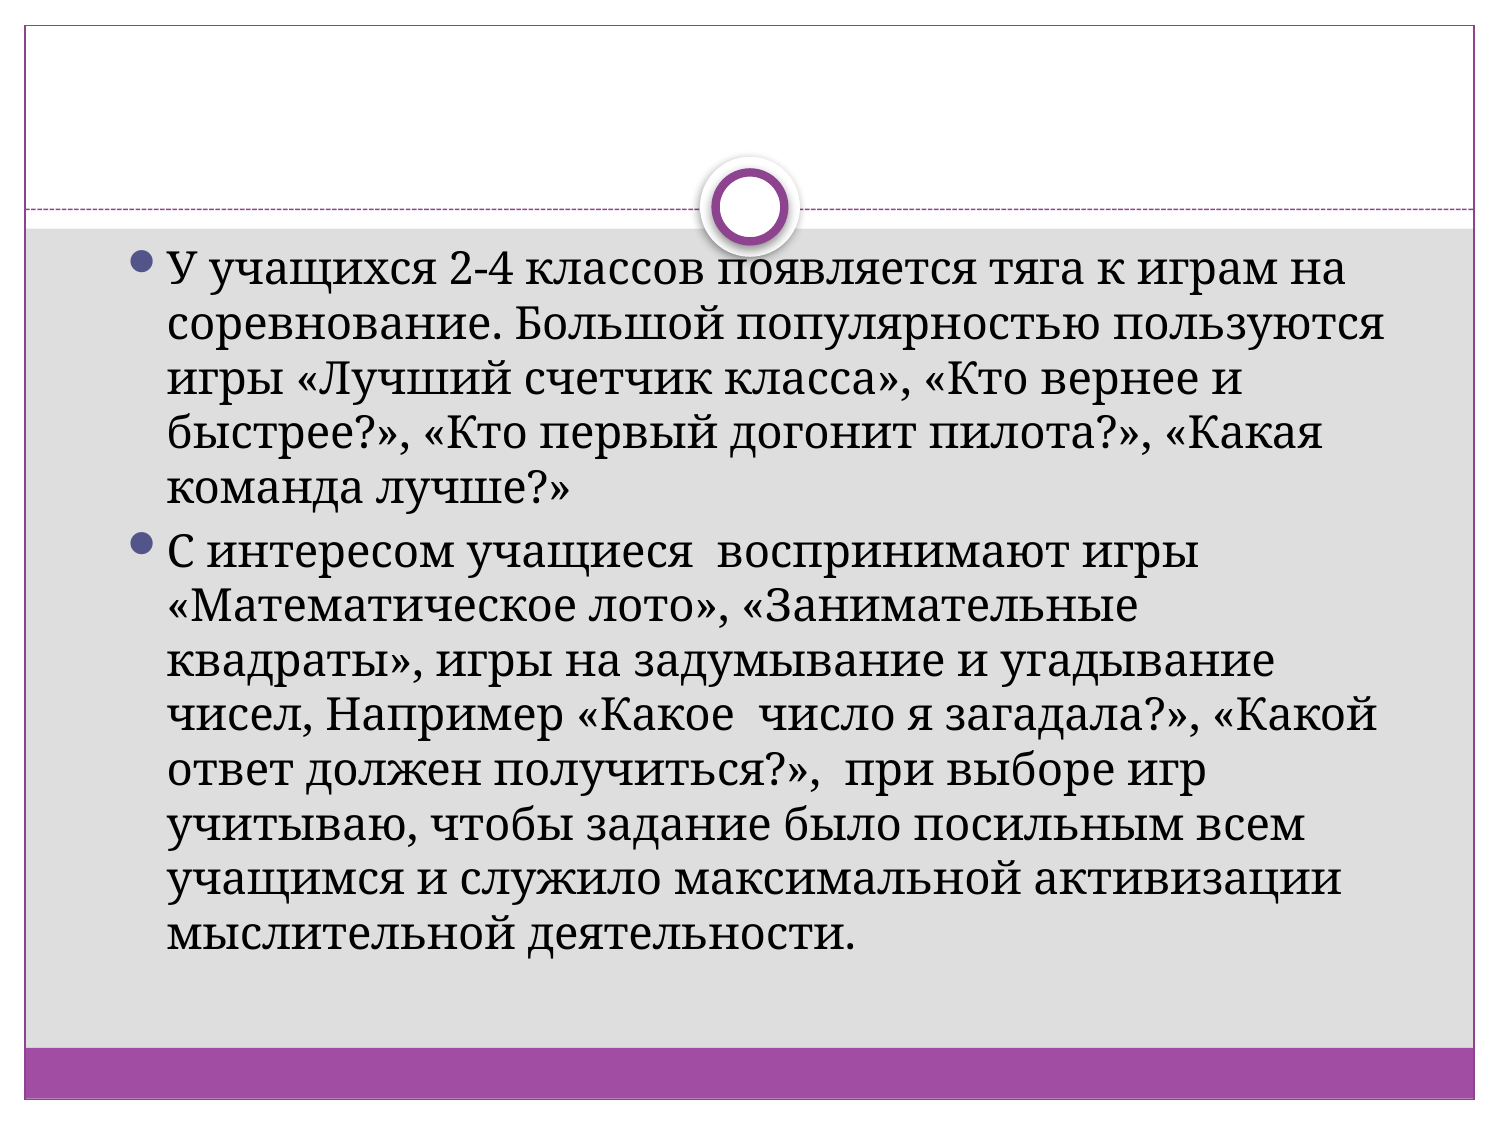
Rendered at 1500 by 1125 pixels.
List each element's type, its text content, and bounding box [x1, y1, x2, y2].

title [1174, 904, 1466, 1092]
list У учащихся 2-4 классов появляется тяга к играм на соревнование. Большой популярностью пользуются игры «Лучший счетчик класса», «Кто вернее и быстрее?», «Кто первый догонит пилота?», «Какая команда лучше?» С интересом учащиеся воспринимают игры «Математическое лото», «Занимательные квадраты», игры на задумывание и угадывание чисел, Например «Какое число я загадала?», «Какой ответ должен получиться?», при выборе игр учитываю, чтобы задание было посильным всем учащимся и служило максимальной активизации мыслительной деятельности. [111, 231, 1412, 977]
